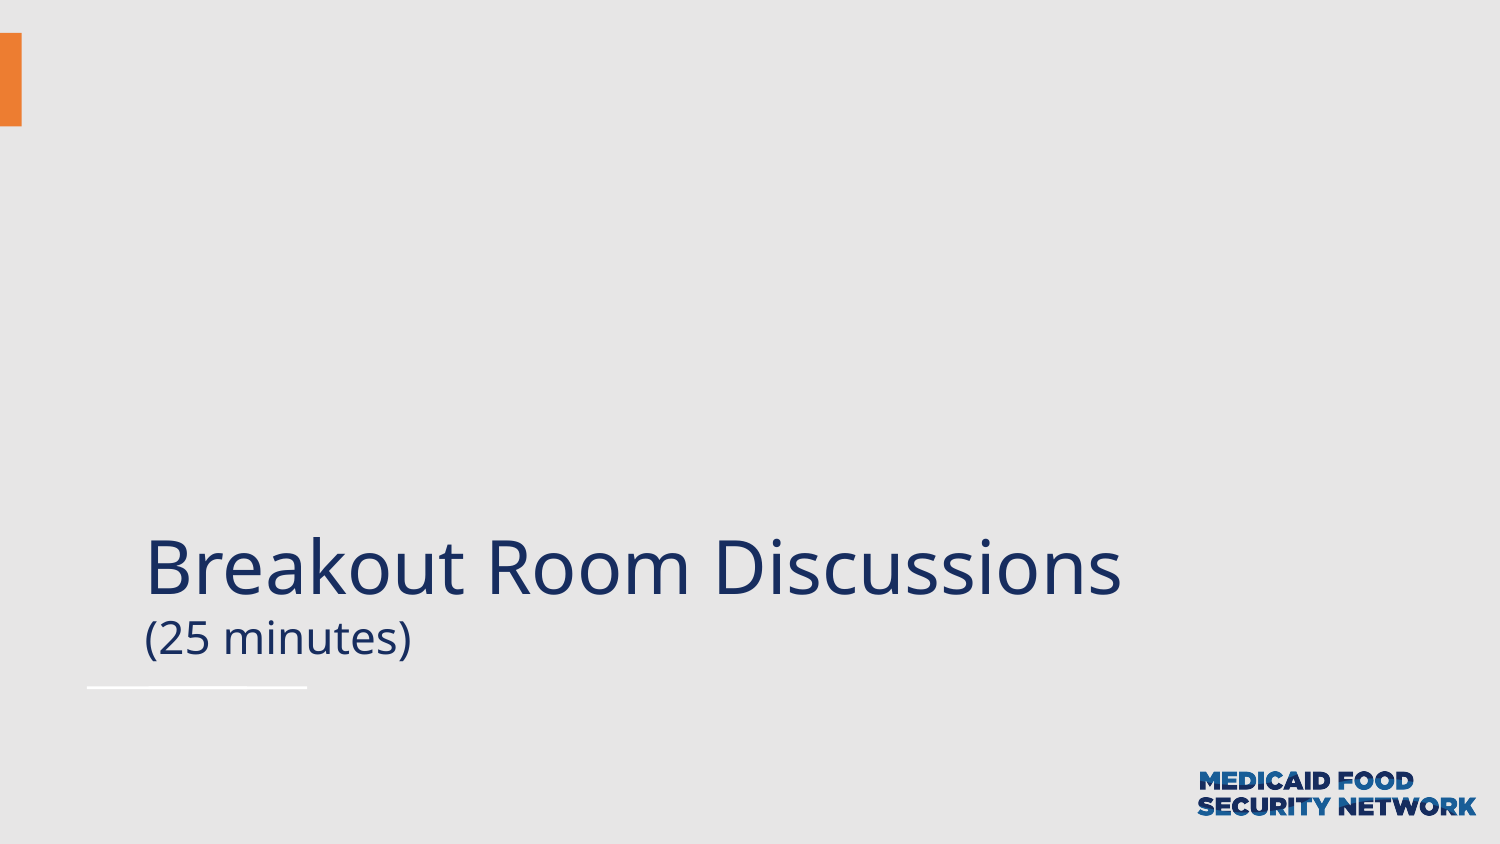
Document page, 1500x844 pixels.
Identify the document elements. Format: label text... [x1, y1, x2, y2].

title Breakout Room Discussions (25 minutes) [133, 518, 1352, 670]
picture [1197, 771, 1477, 816]
